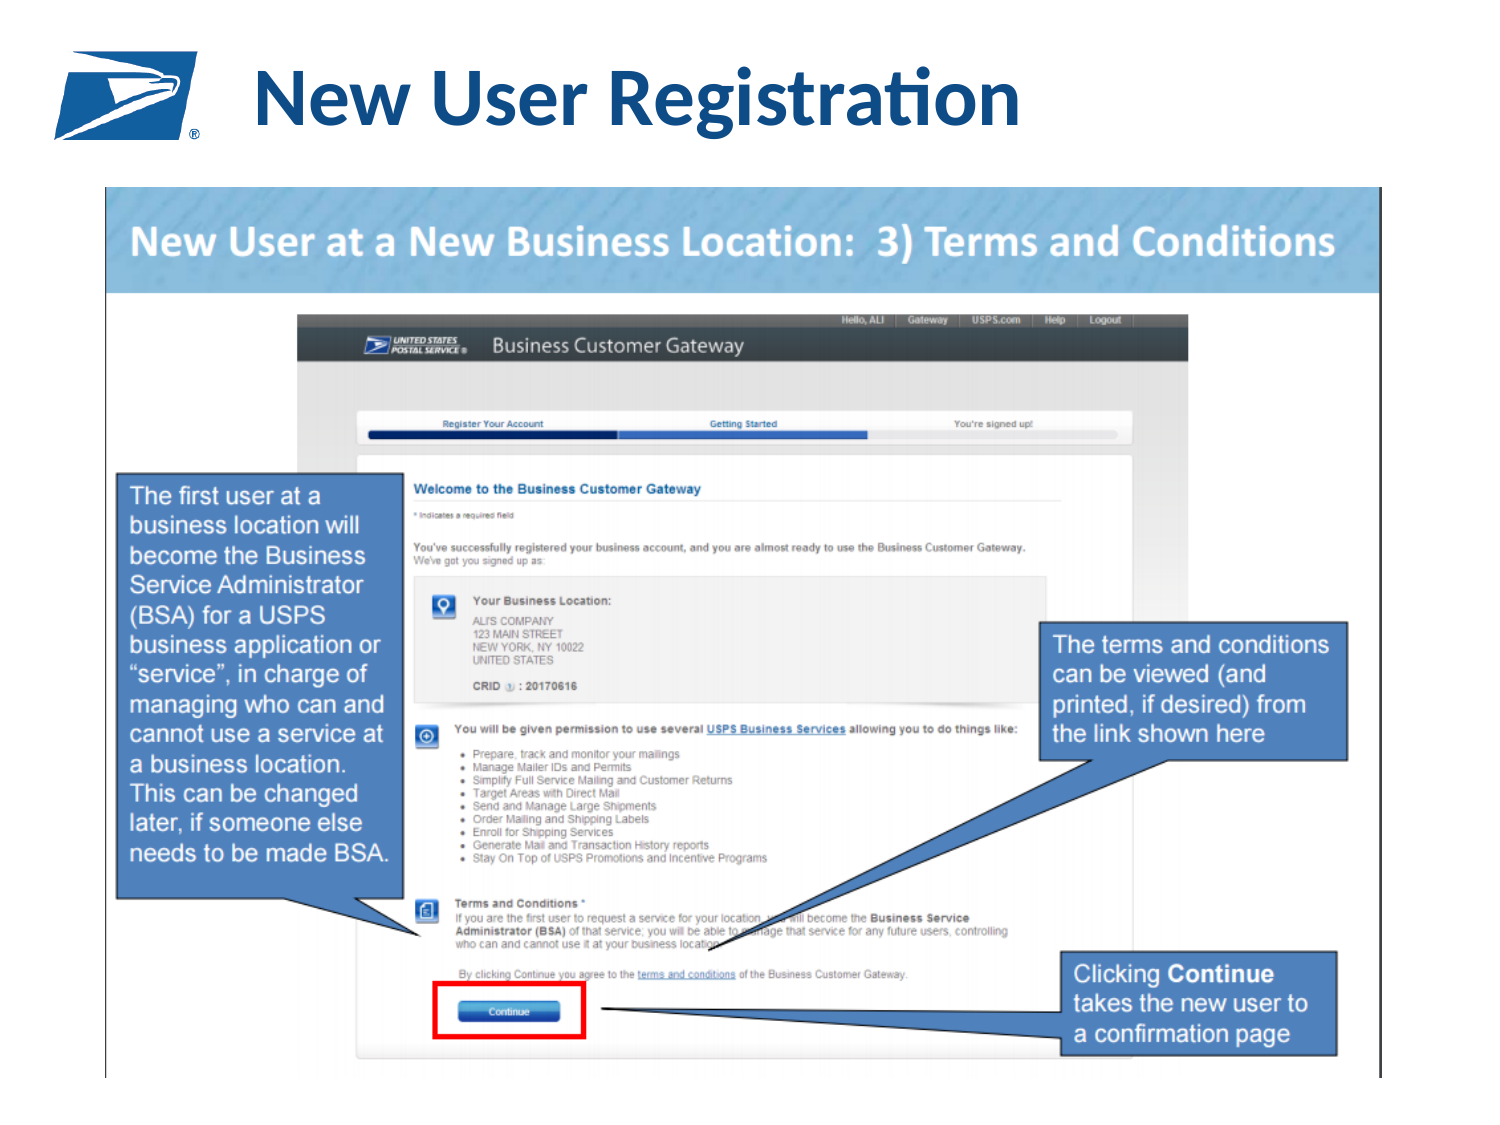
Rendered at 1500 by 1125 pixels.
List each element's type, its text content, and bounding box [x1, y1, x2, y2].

picture [51, 49, 200, 142]
title New User Registration [238, 57, 1402, 140]
picture [105, 187, 1382, 1078]
